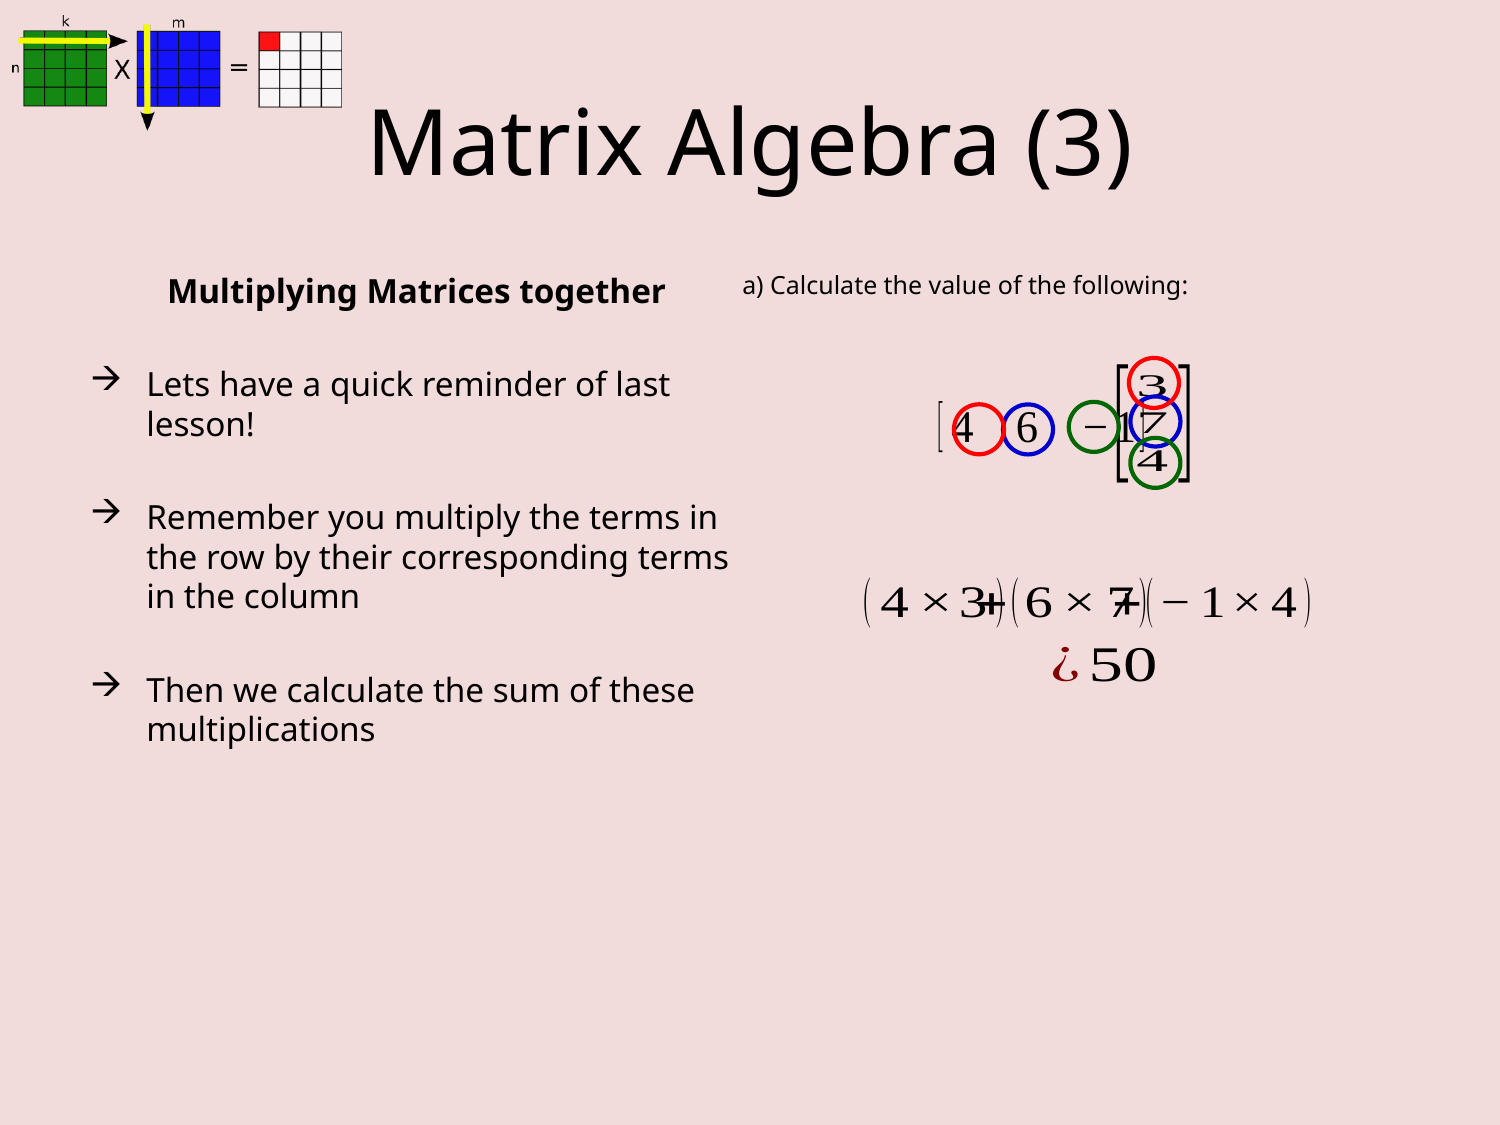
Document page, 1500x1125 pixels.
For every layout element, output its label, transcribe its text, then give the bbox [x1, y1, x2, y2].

text_box [1126, 355, 1182, 411]
picture [12, 15, 343, 131]
text_box [1004, 402, 1056, 457]
text_box [951, 402, 1007, 457]
text_box [1128, 435, 1183, 490]
list Multiplying Matrices together Lets have a quick reminder of last lesson! Remember you multiply the terms in the row by their corresponding terms in the column Then we calculate the sum of these multiplications [75, 262, 759, 1005]
text_box a) Calculate the value of the following: [727, 262, 1205, 308]
text_box [1128, 402, 1183, 442]
text_box [1066, 399, 1121, 454]
title Matrix Algebra (3) [75, 45, 1425, 233]
